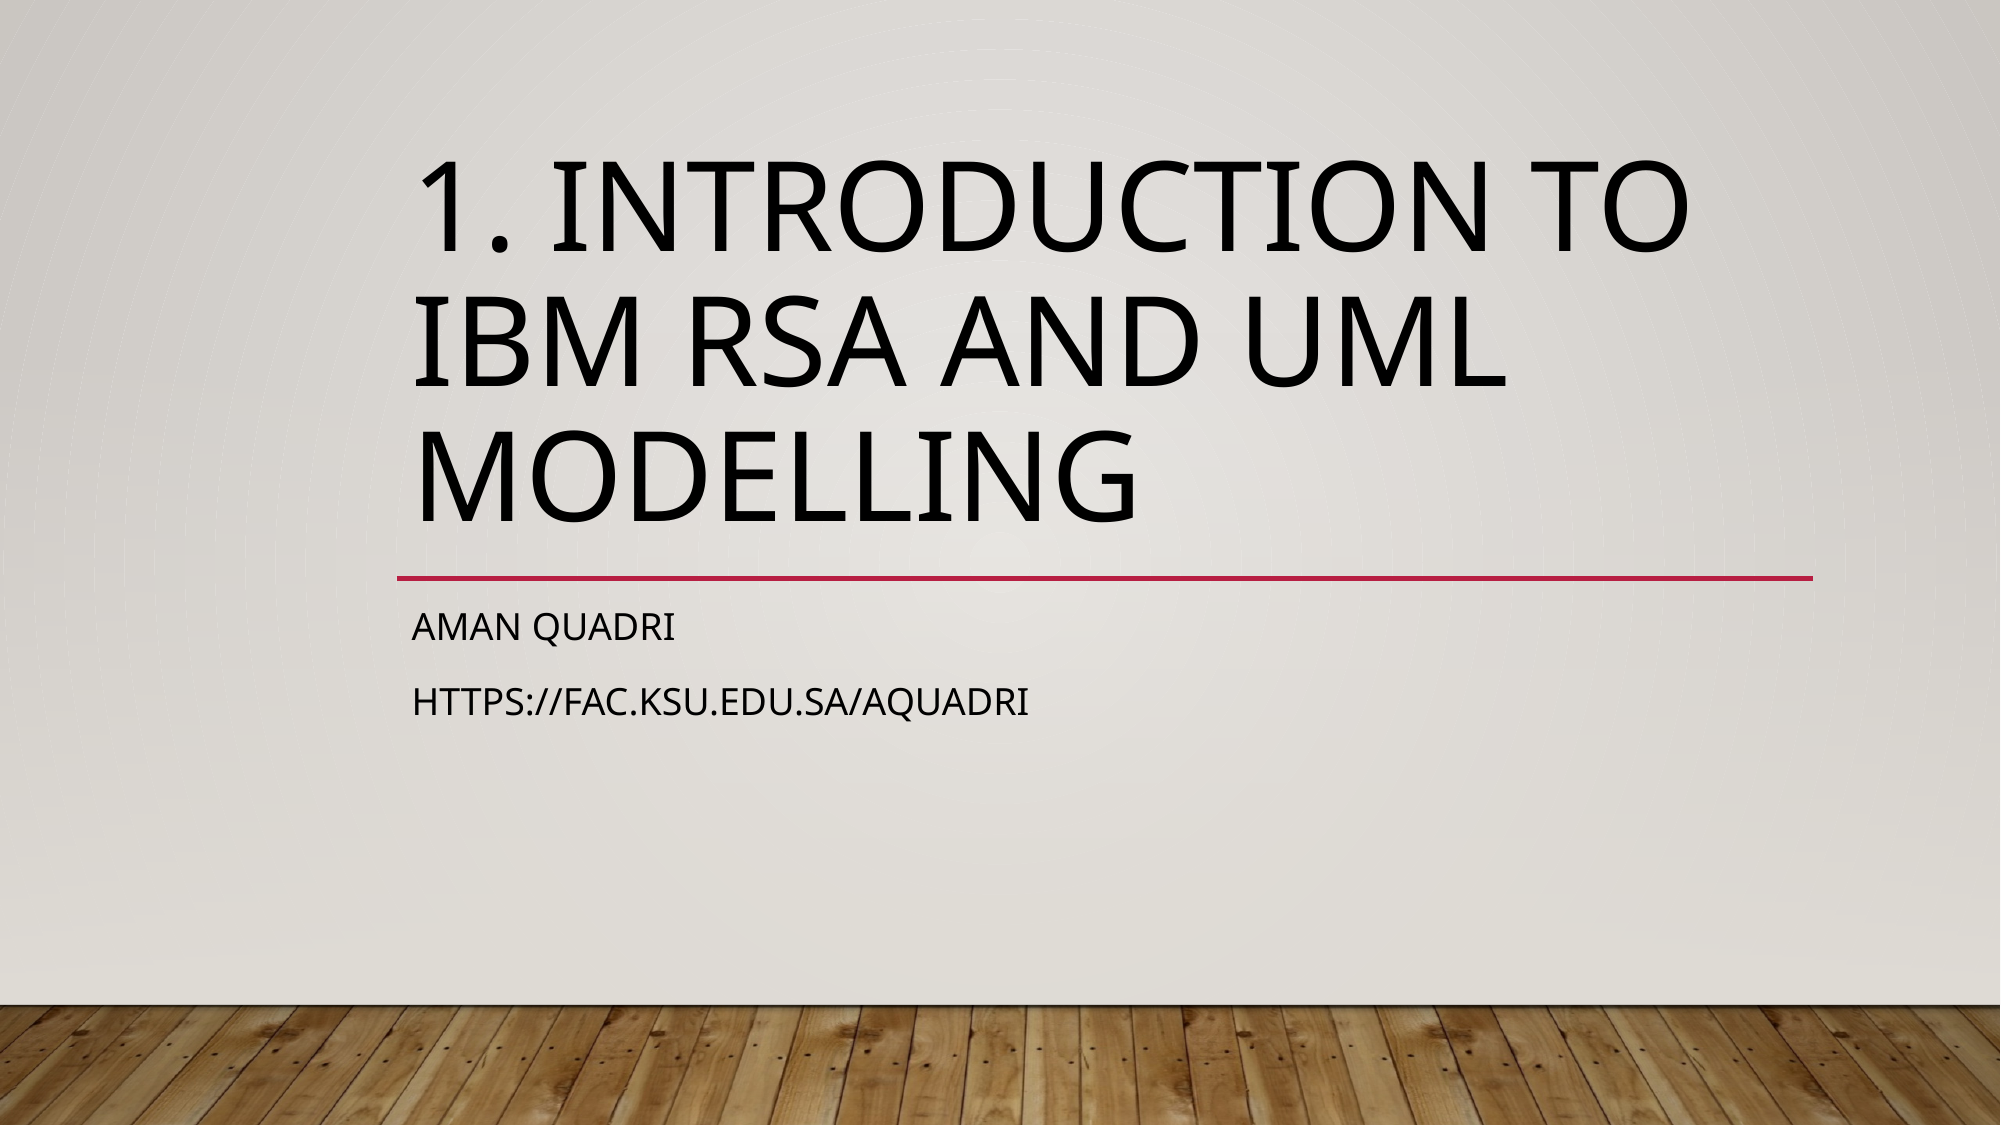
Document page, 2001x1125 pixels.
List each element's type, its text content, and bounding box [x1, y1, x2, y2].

subtitle Aman quadri https://fac.ksu.edu.sa/aquadri [396, 579, 1814, 740]
title 1. Introduction to IBM RSA and uml modelling [396, 131, 1814, 549]
picture [0, 1005, 2000, 1125]
